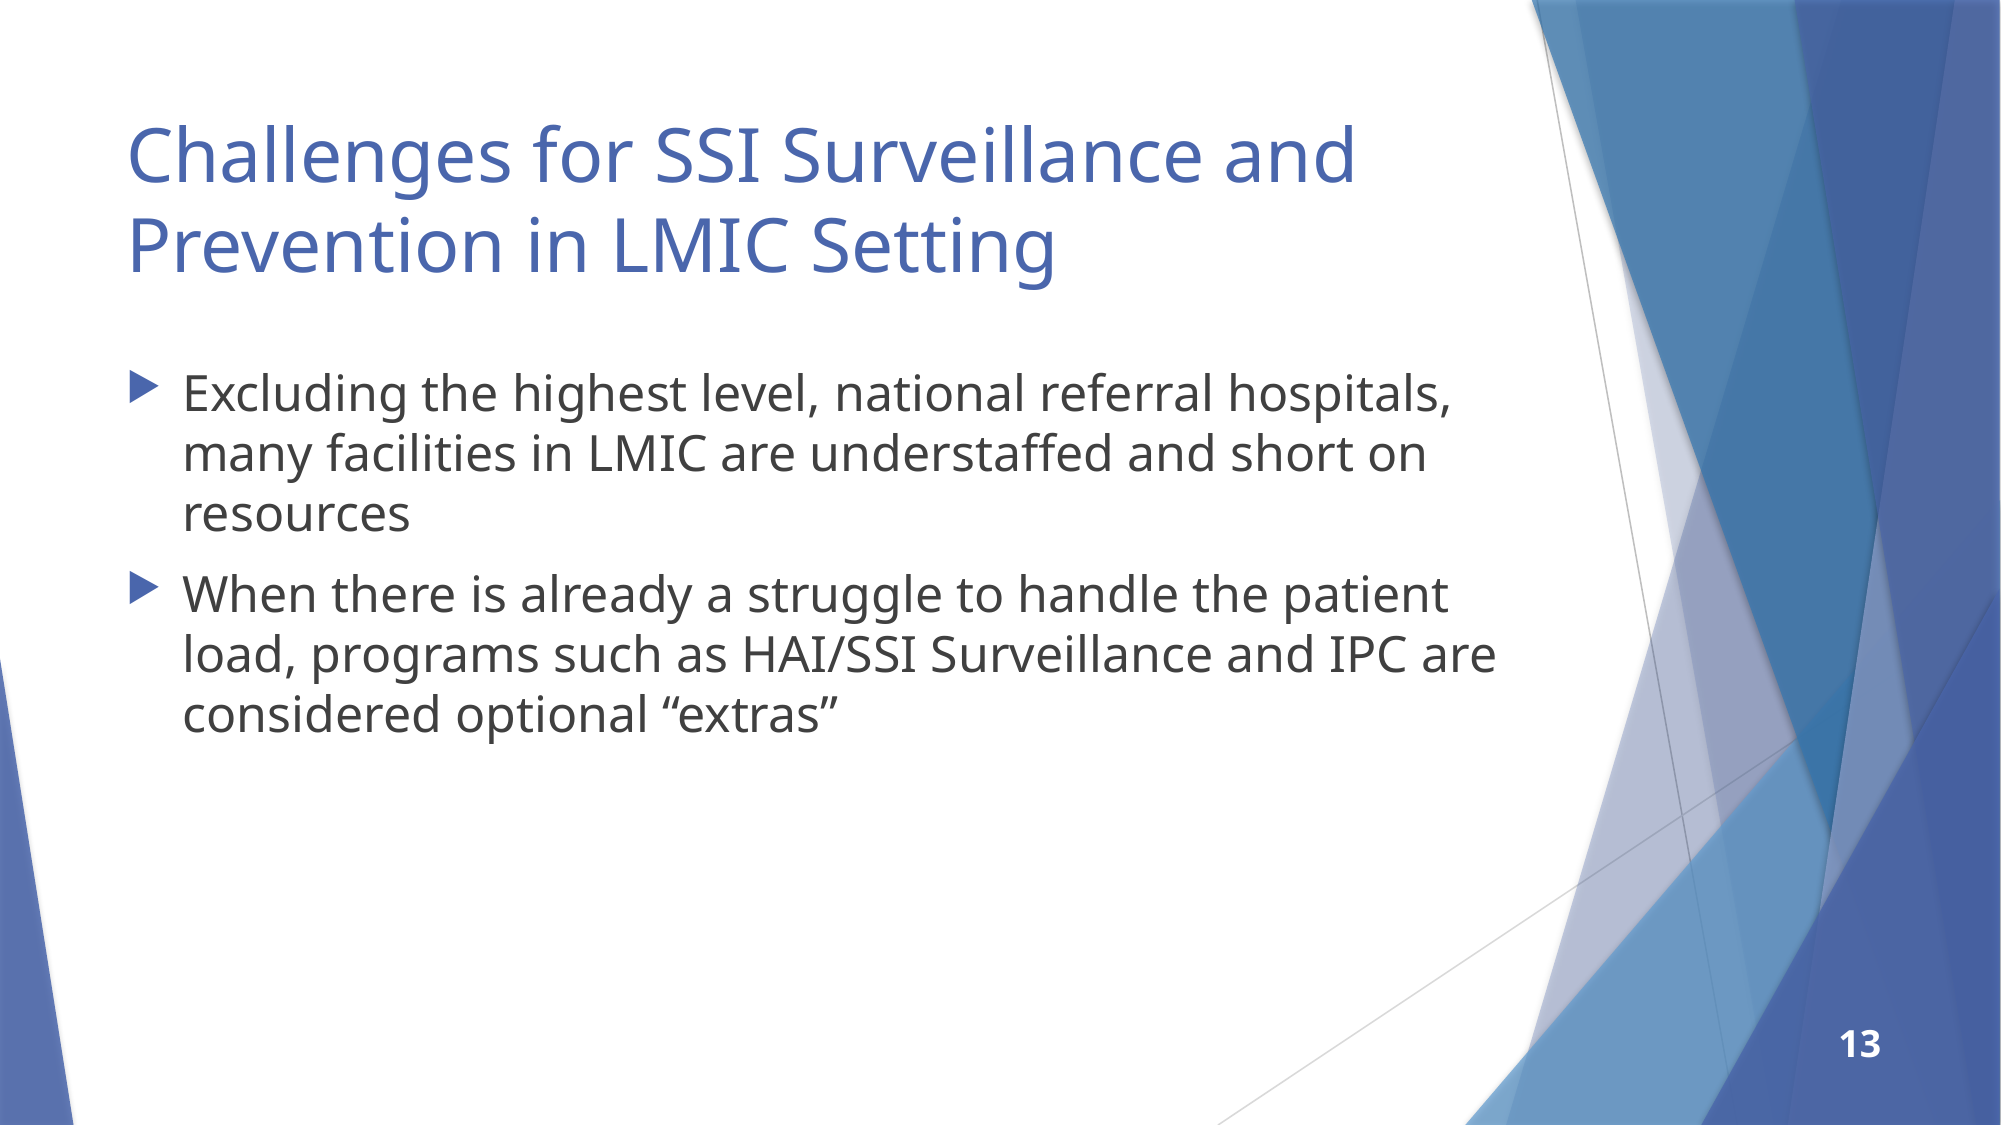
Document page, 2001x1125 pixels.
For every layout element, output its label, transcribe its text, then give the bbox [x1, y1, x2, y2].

list Excluding the highest level, national referral hospitals, many facilities in LMIC are understaffed and short on resources When there is already a struggle to handle the patient load, programs such as HAI/SSI Surveillance and IPC are considered optional “extras” [111, 354, 1522, 992]
title Challenges for SSI Surveillance and Prevention in LMIC Setting [111, 99, 1522, 317]
slide_number 13 [1784, 1015, 1897, 1076]
